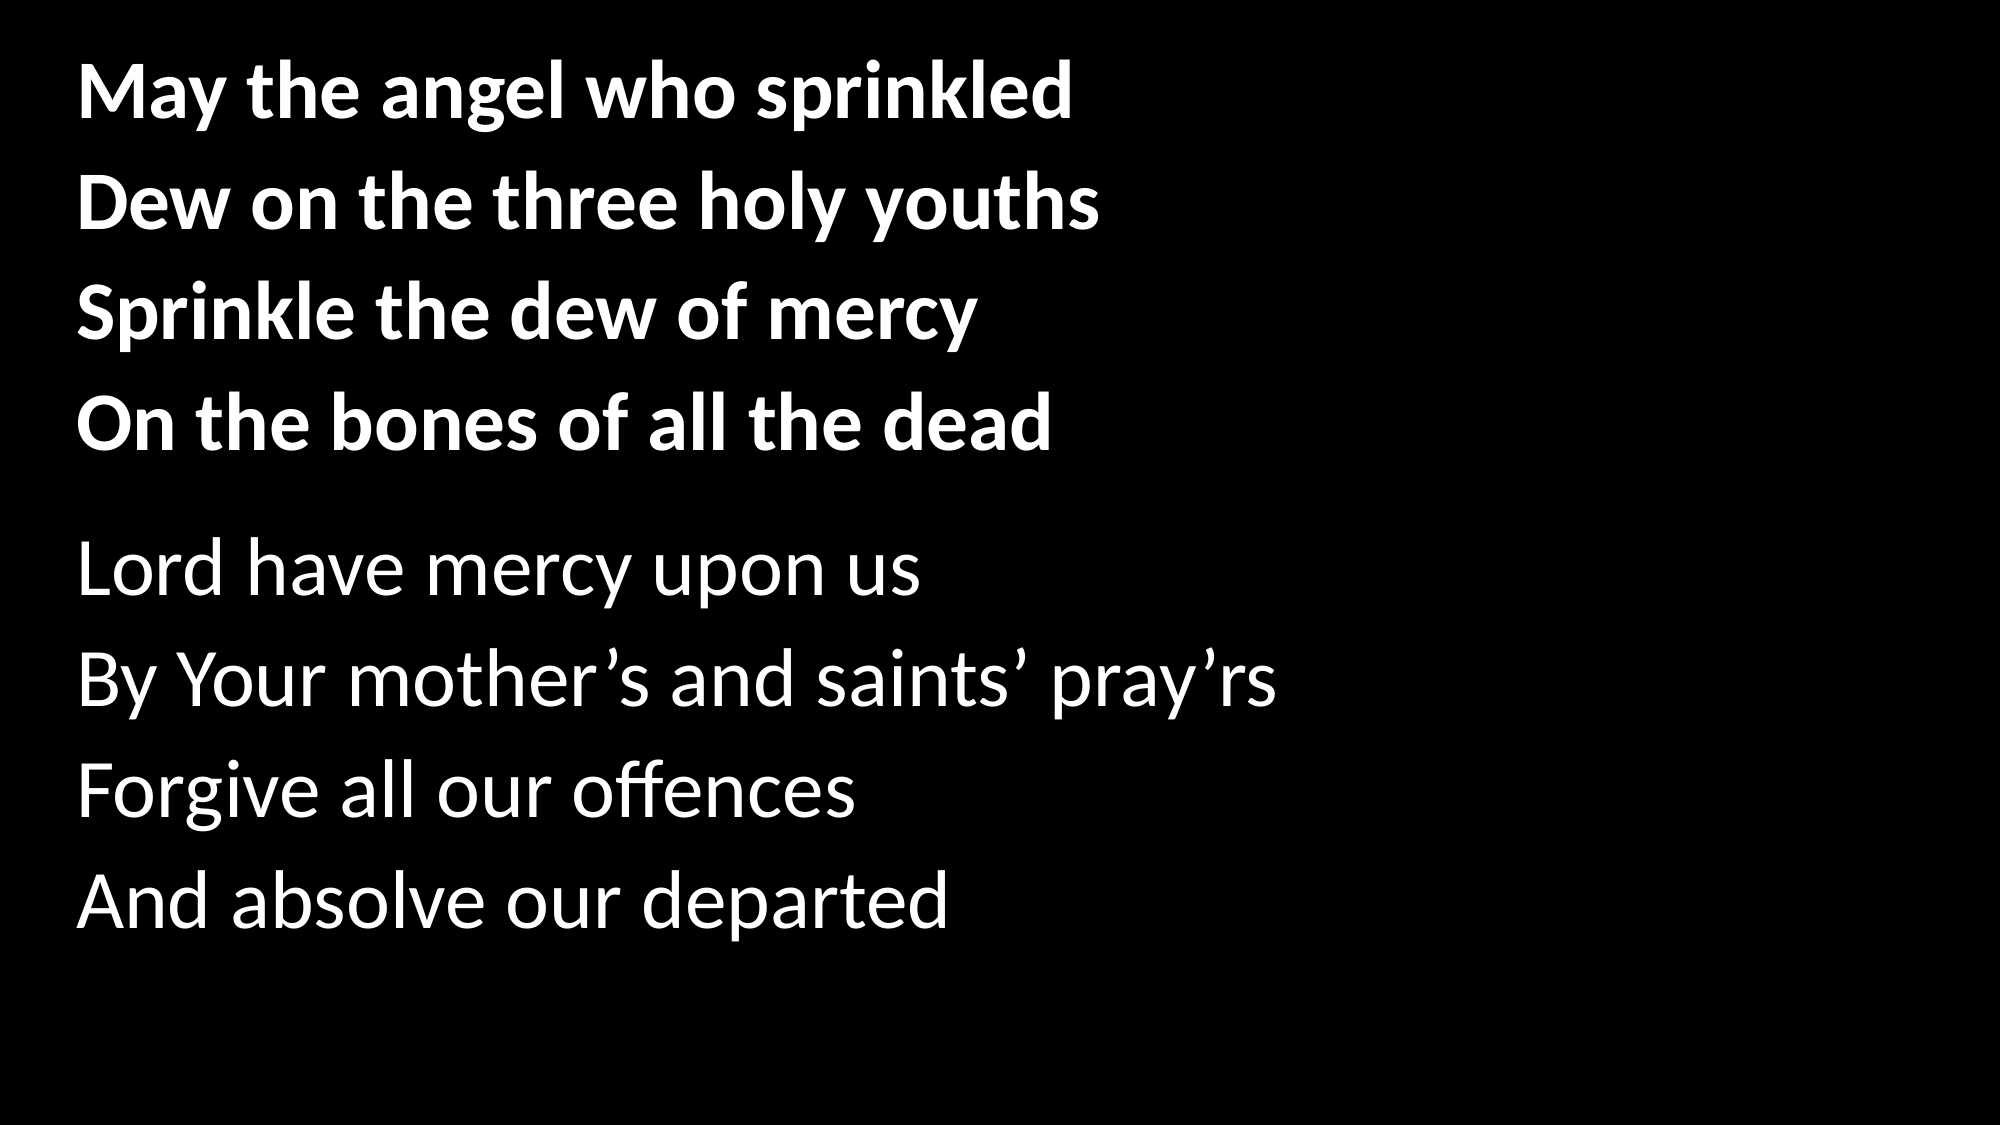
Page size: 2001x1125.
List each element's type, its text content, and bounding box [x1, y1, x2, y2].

list May the angel who sprinkled Dew on the three holy youths Sprinkle the dew of mercy On the bones of all the dead Lord have mercy upon us By Your mother’s and saints’ pray’rs Forgive all our offences And absolve our departed [61, 38, 1948, 1095]
